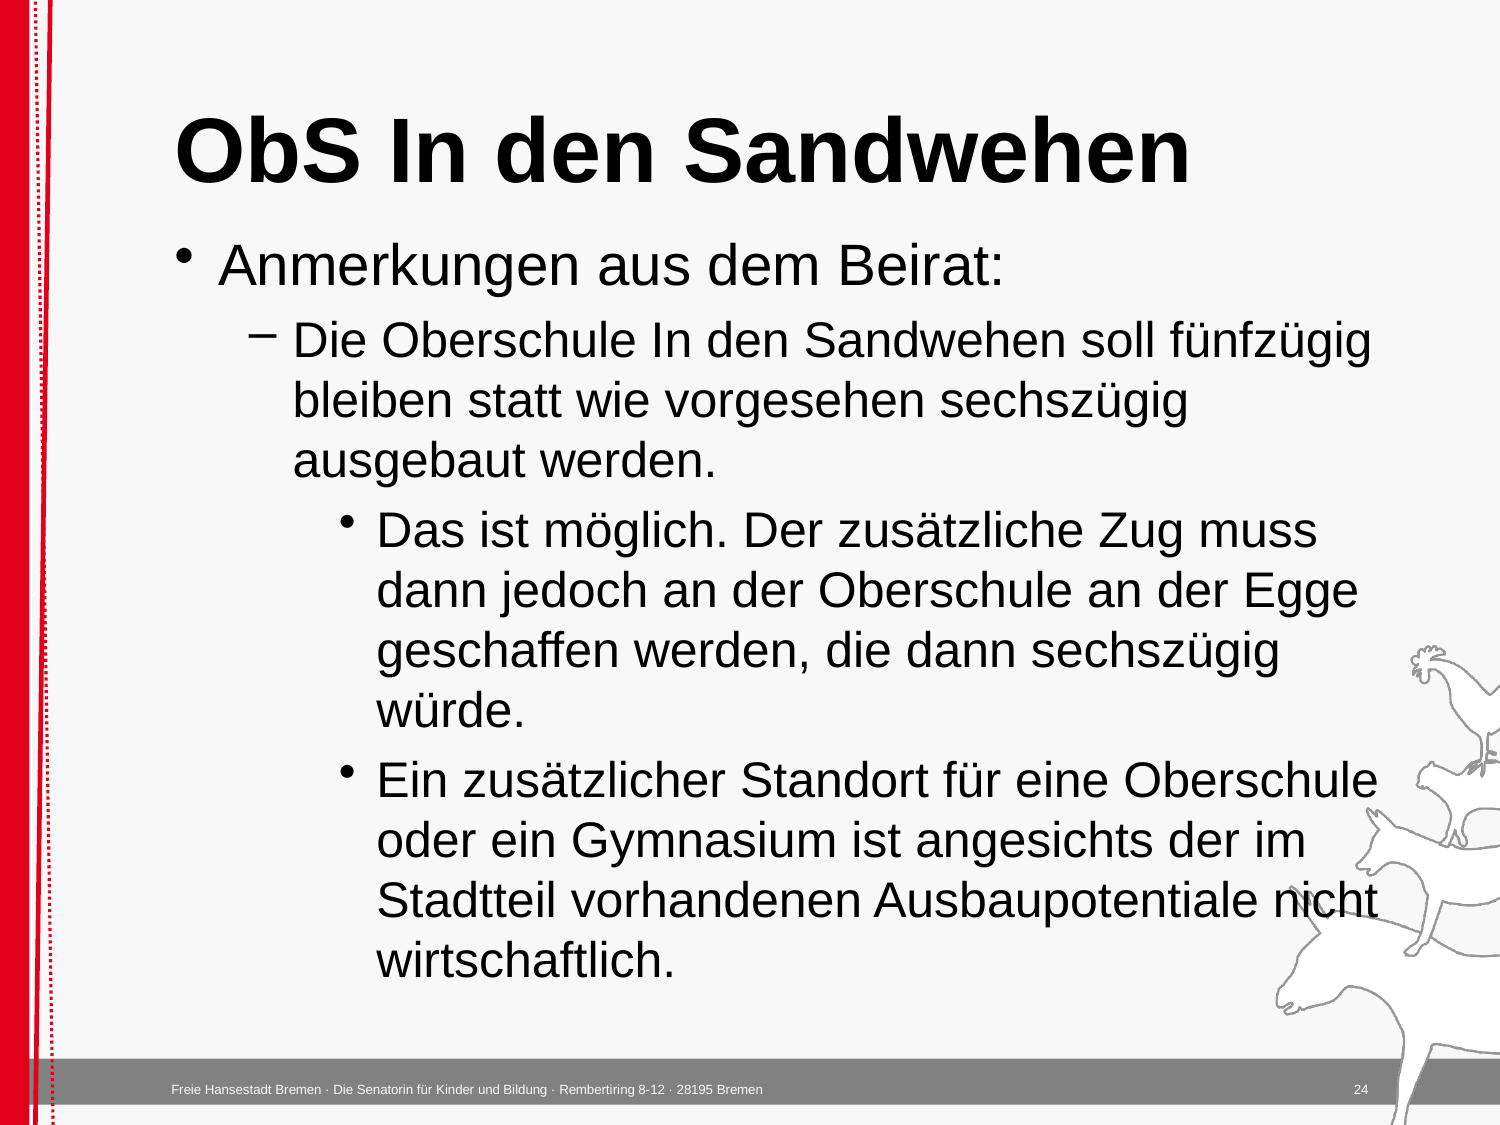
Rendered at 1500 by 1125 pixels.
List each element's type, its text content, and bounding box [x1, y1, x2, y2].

title ObS In den Sandwehen [159, 66, 1423, 241]
list Anmerkungen aus dem Beirat: Die Oberschule In den Sandwehen soll fünfzügig bleiben statt wie vorgesehen sechszügig ausgebaut werden. Das ist möglich. Der zusätzliche Zug muss dann jedoch an der Oberschule an der Egge geschaffen werden, die dann sechszügig würde. Ein zusätzlicher Standort für eine Oberschule oder ein Gymnasium ist angesichts der im Stadtteil vorhandenen Ausbaupotentiale nicht wirtschaftlich. [159, 219, 1427, 951]
slide_number 24 [1222, 1058, 1384, 1102]
picture [1275, 645, 1500, 1125]
